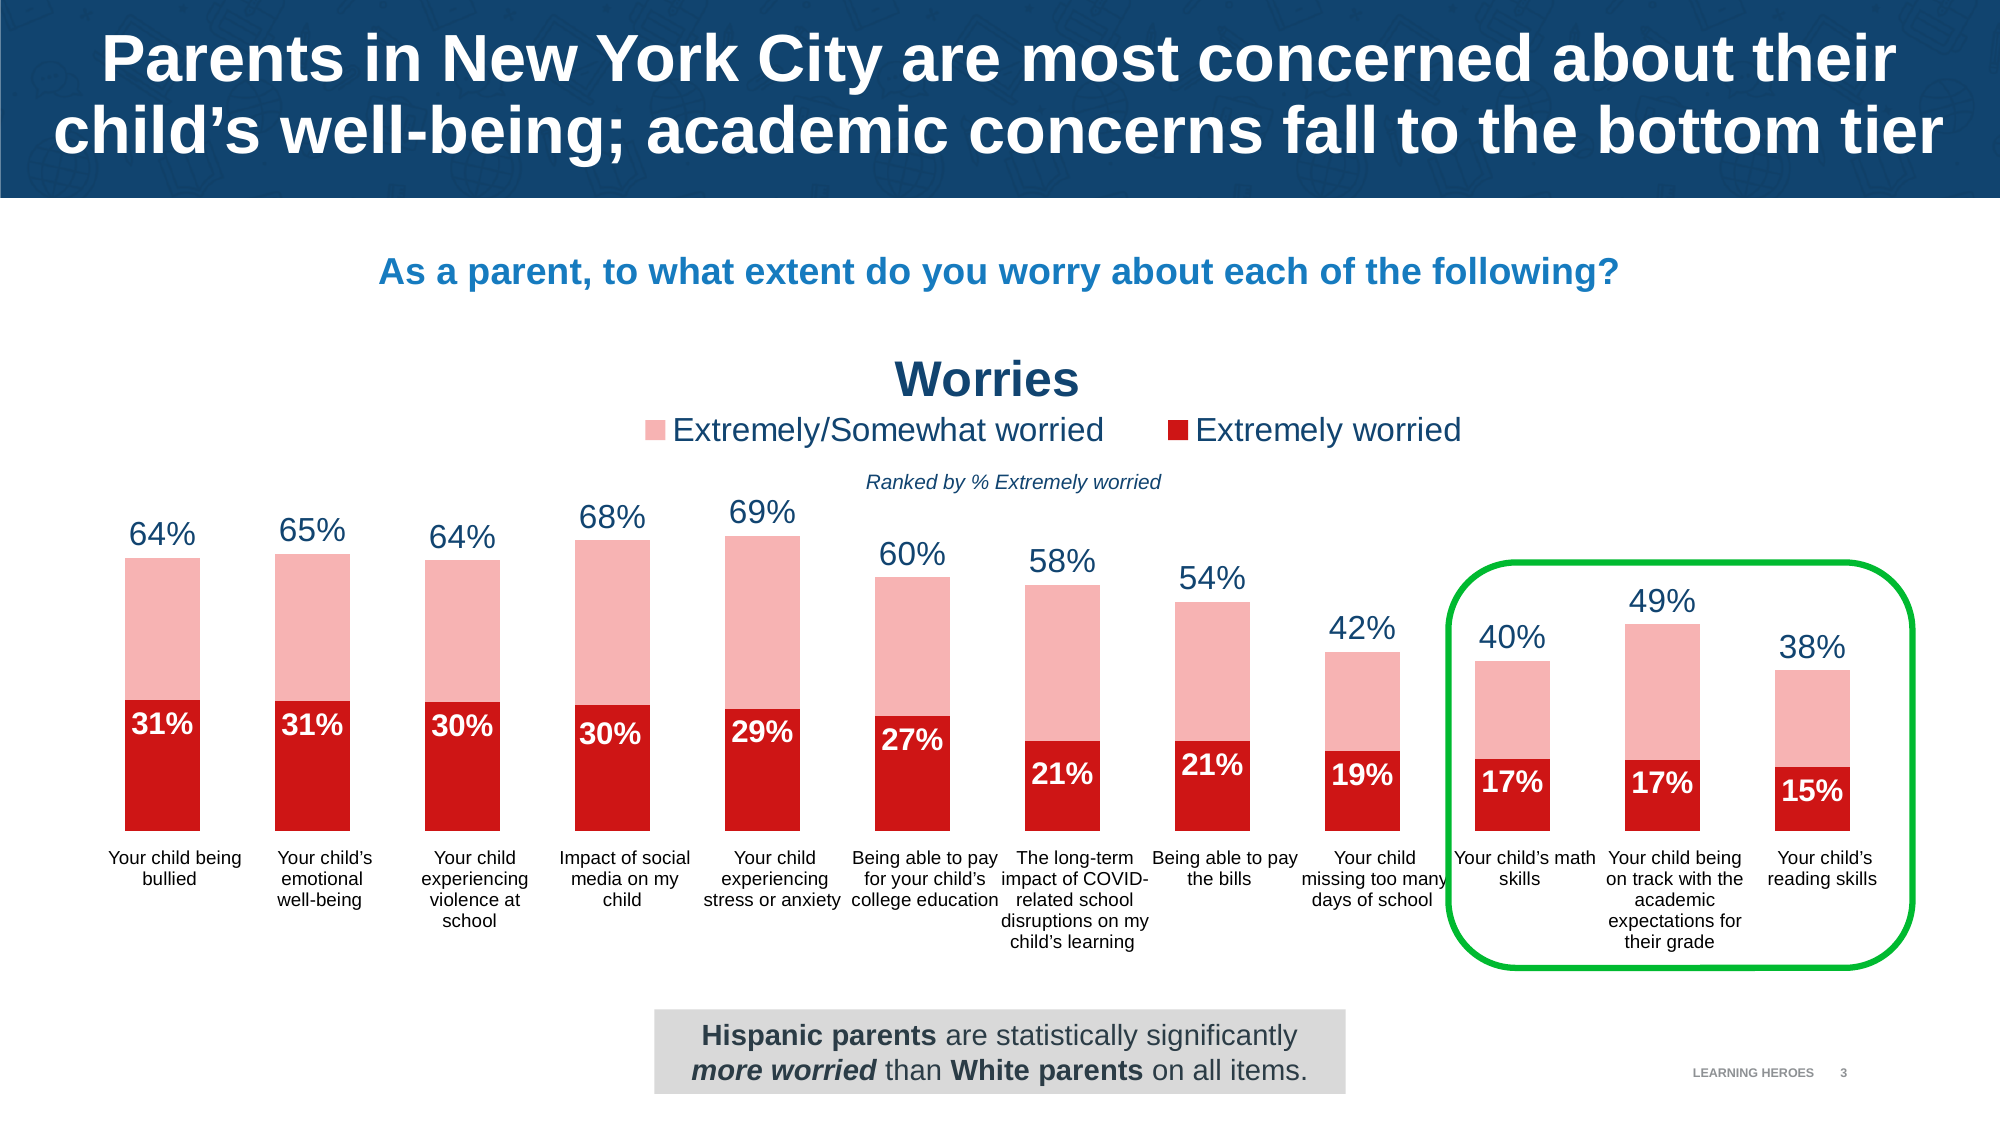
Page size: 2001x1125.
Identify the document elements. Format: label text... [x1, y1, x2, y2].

footer LEARNING HEROES [1154, 1063, 1830, 1103]
text_box [1888, 576, 1914, 954]
slide_number 3 [1830, 1063, 1863, 1103]
text_box As a parent, to what extent do you worry about each of the following? [249, 239, 1750, 300]
table_header Your child’s reading skills [1888, 943, 1900, 1034]
text_box Hispanic parents are statistically significantly more worried than White parents on all items. [654, 1063, 1346, 1094]
chart [1452, 566, 1888, 964]
title Parents in New York City are most concerned about their child’s well-being; academic concerns fall to the bottom tier [0, 0, 2000, 198]
chart [87, 312, 1888, 1063]
